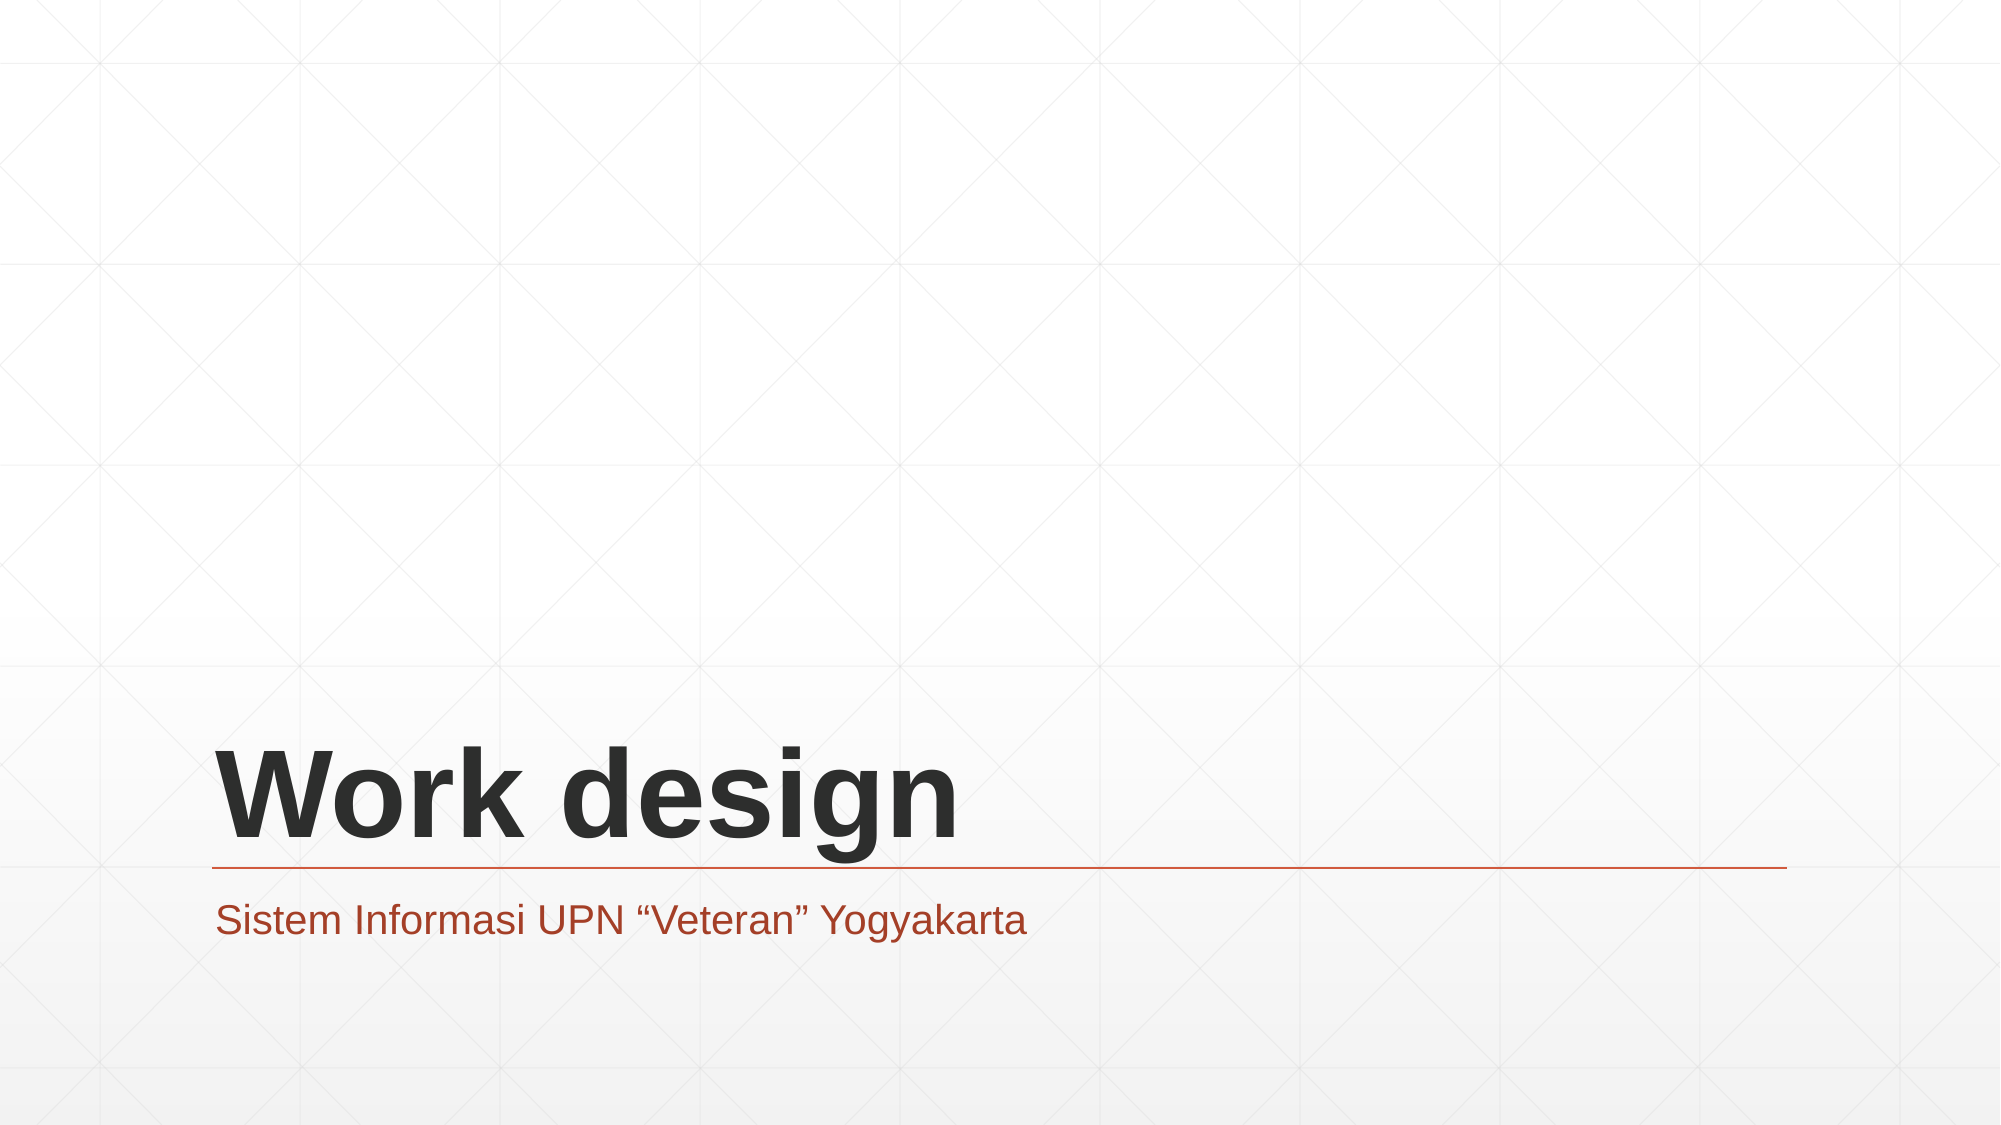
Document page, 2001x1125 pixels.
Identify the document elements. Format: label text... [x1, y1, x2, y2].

title Work design [200, 665, 1794, 869]
subtitle Sistem Informasi UPN “Veteran” Yogyakarta [200, 891, 1794, 1020]
